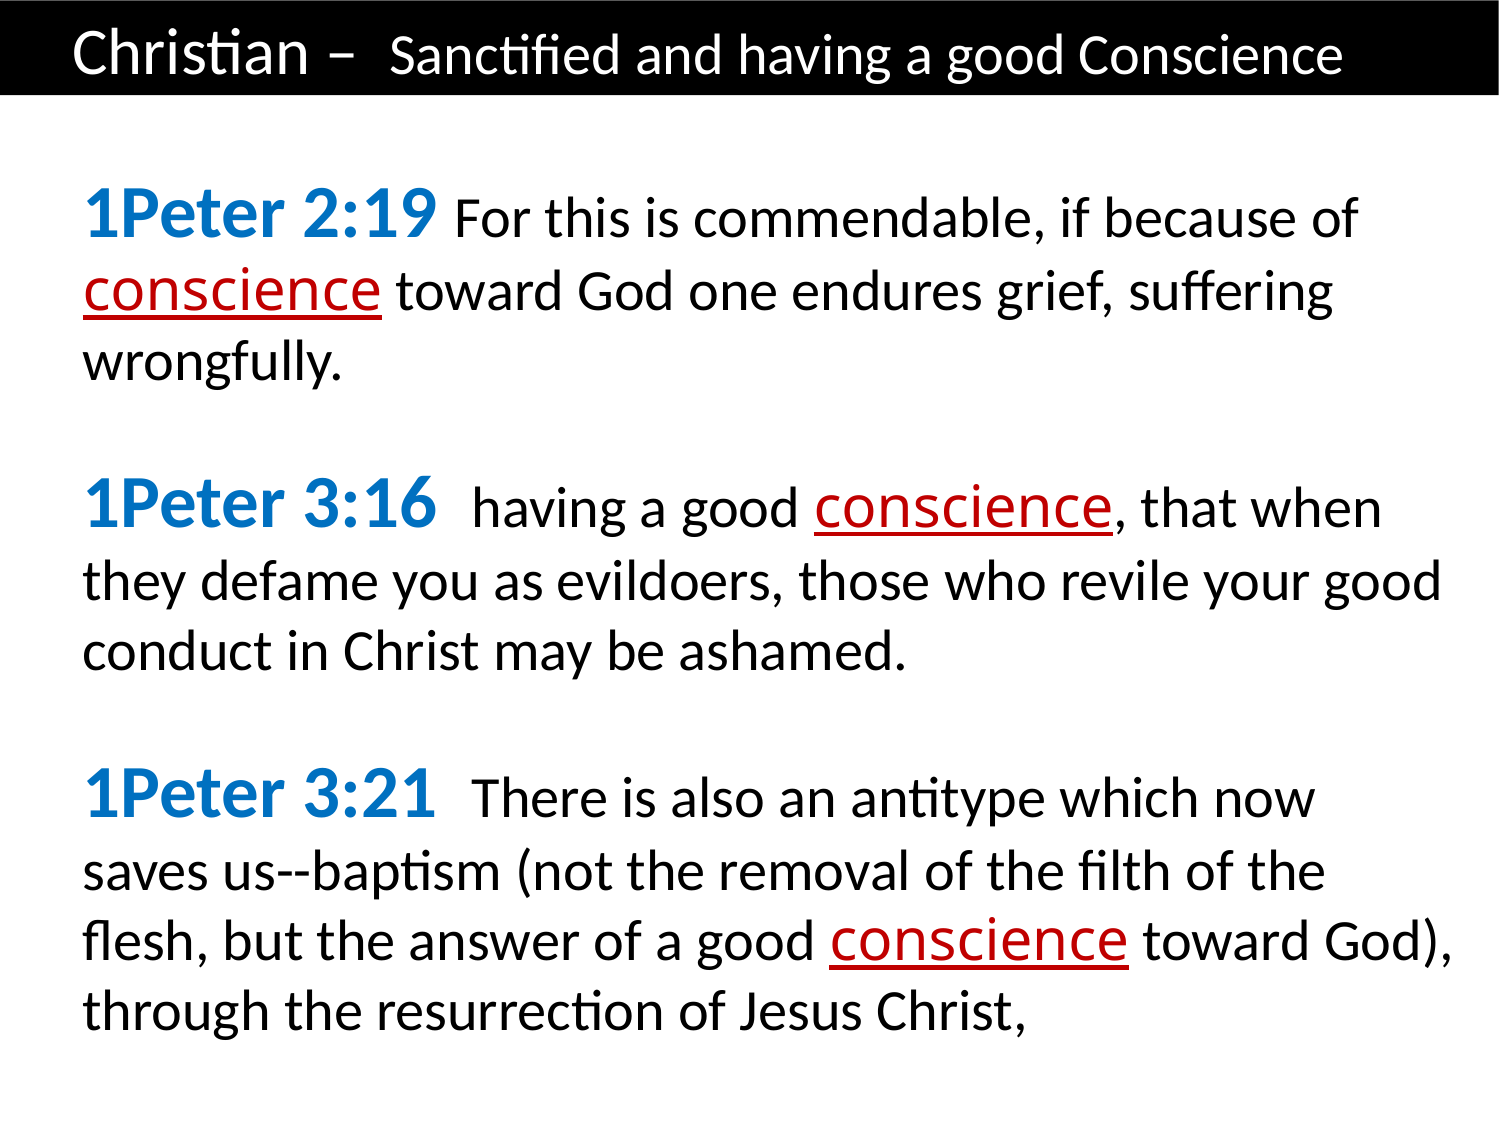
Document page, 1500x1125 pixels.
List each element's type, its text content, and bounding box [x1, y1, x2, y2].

text_box 1Peter 2:19 For this is commendable, if because of conscience toward God one endures grief, suffering wrongfully. 1Peter 3:16 having a good conscience, that when they defame you as evildoers, those who revile your good conduct in Christ may be ashamed. 1Peter 3:21 There is also an antitype which now saves us--baptism (not the removal of the filth of the flesh, but the answer of a good conscience toward God), through the resurrection of Jesus Christ, [67, 155, 1472, 1050]
text_box Christian – Sanctified and having a good Conscience [0, 0, 1499, 96]
